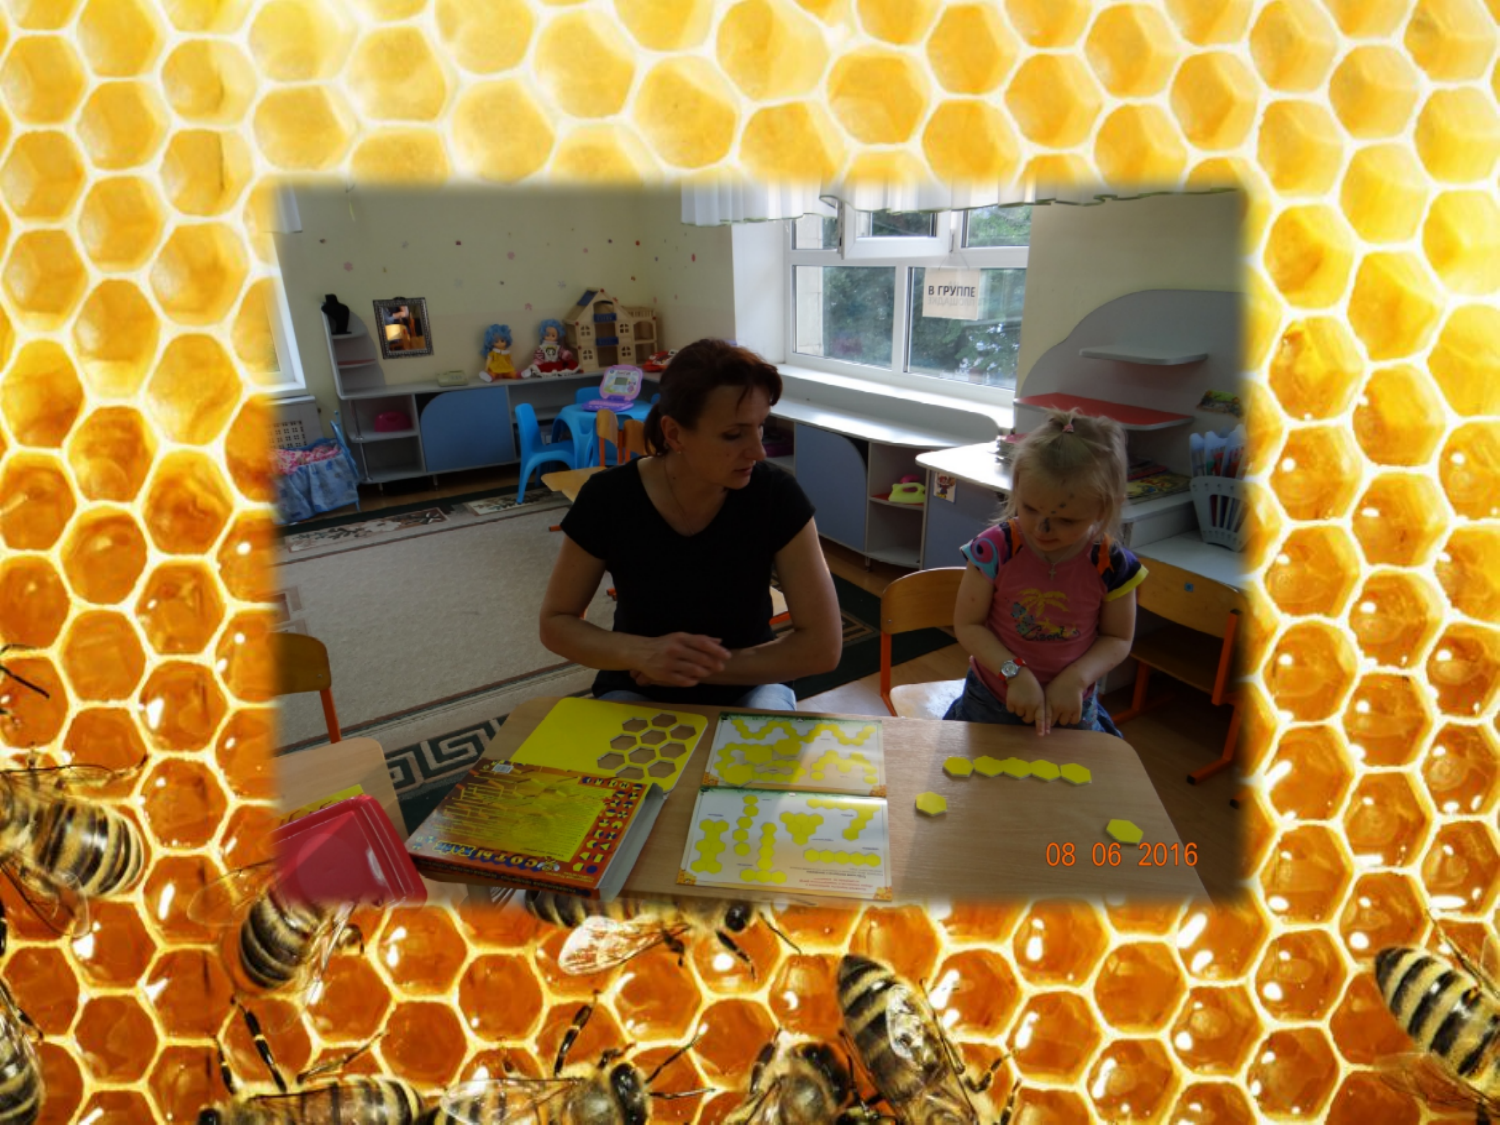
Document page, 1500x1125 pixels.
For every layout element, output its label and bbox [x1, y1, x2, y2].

list [257, 166, 1266, 924]
picture [0, 0, 1500, 1125]
